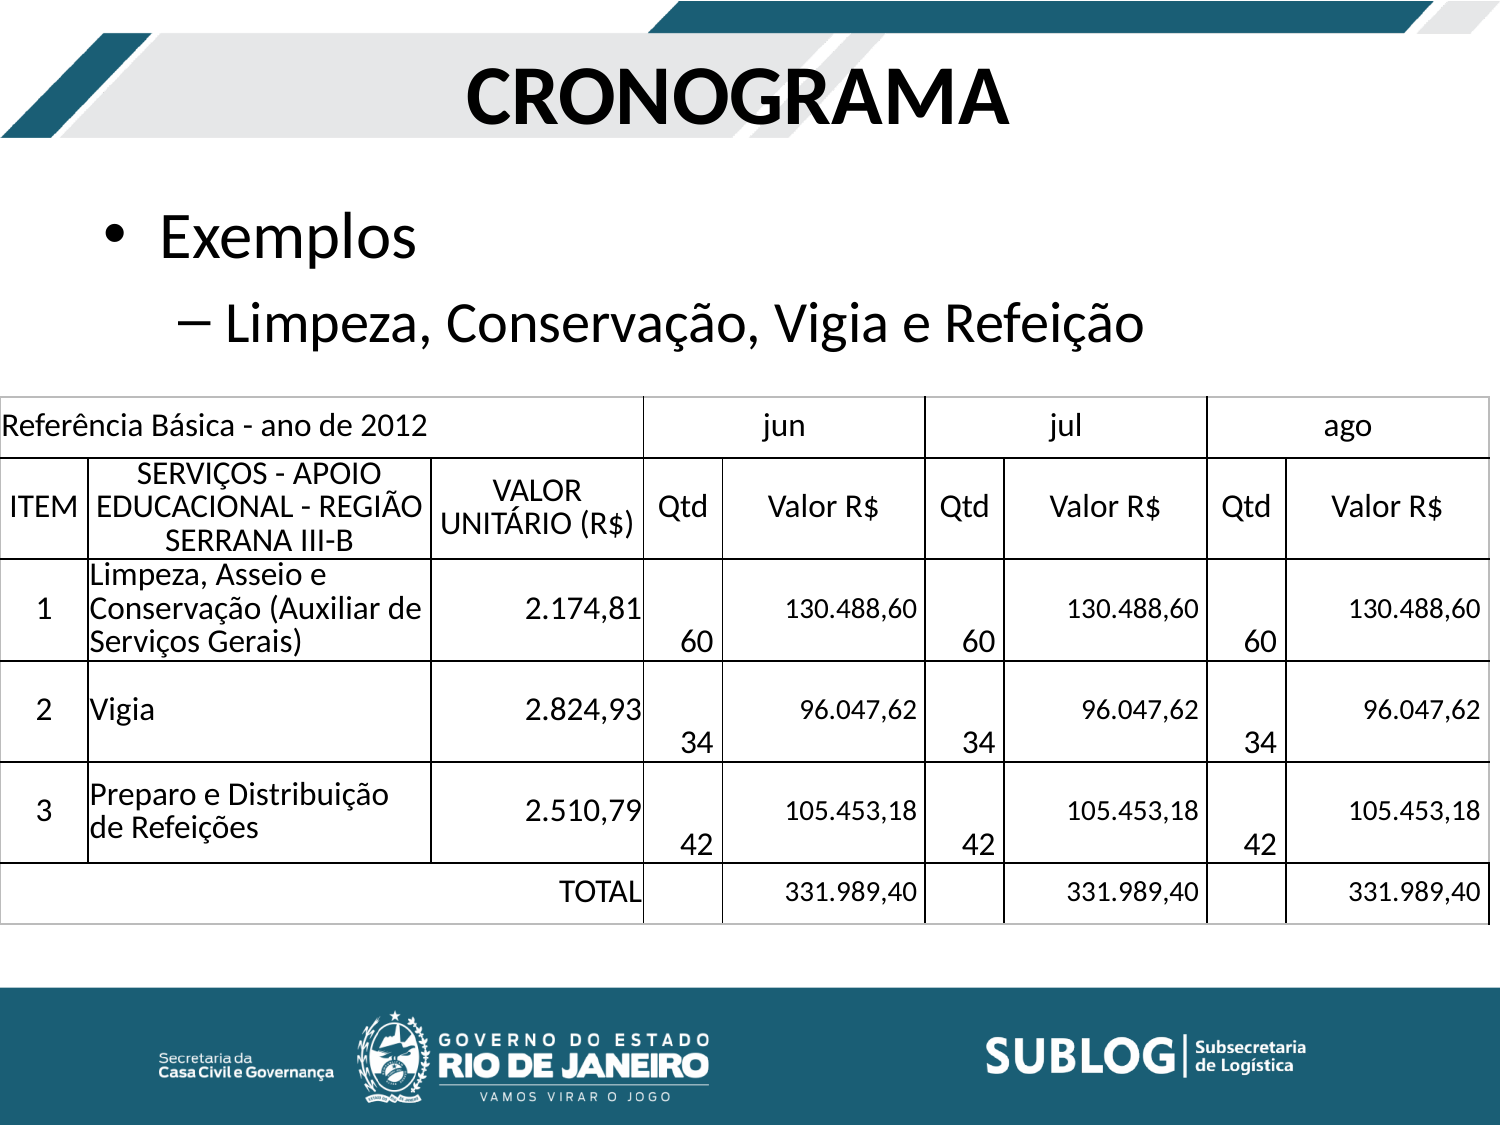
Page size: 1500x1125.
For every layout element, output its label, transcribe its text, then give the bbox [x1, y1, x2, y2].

table_cell ITEM [1, 459, 87, 558]
table_header jul [926, 398, 1206, 457]
table_cell Vigia [89, 662, 430, 761]
list Exemplos Limpeza, Conservação, Vigia e Refeição [88, 925, 1439, 1067]
table_cell 60 [644, 560, 722, 660]
table_cell Valor R$ [723, 459, 924, 558]
table_cell Qtd [644, 459, 722, 558]
table_cell Qtd [926, 459, 1003, 558]
table_cell 34 [644, 662, 722, 761]
table_cell 105.453,18 [1005, 763, 1206, 862]
table_cell 60 [926, 560, 1003, 660]
table_cell Limpeza, Asseio e Conservação (Auxiliar de Serviços Gerais) [89, 560, 430, 660]
title CRONOGRAMA [76, 30, 1400, 149]
table_cell 3 [1, 763, 87, 862]
picture [159, 1067, 709, 1103]
table_cell [926, 864, 1003, 923]
table_cell [1208, 864, 1285, 923]
table_cell 331.989,40 [723, 864, 924, 923]
table_cell TOTAL [1, 864, 643, 923]
table_cell 96.047,62 [723, 662, 924, 761]
table_cell 130.488,60 [1287, 560, 1488, 660]
table_cell 331.989,40 [1287, 864, 1488, 923]
table_cell 34 [926, 662, 1003, 761]
table_cell 34 [1208, 662, 1285, 761]
table_cell 2 [1, 662, 87, 761]
table_cell 2.824,93 [432, 662, 643, 761]
table_cell 42 [644, 763, 722, 862]
table_cell SERVIÇOS - APOIO EDUCACIONAL - REGIÃO SERRANA III-B [89, 459, 430, 558]
picture [986, 1067, 1306, 1078]
table_cell 130.488,60 [1005, 560, 1206, 660]
table_cell Valor R$ [1287, 459, 1488, 558]
table_cell 2.174,81 [432, 560, 643, 660]
table_cell VALOR UNITÁRIO (R$) [432, 459, 643, 558]
table_cell Preparo e Distribuição de Refeições [89, 763, 430, 862]
list Exemplos Limpeza, Conservação, Vigia e Refeição [88, 184, 1439, 396]
table_cell 130.488,60 [723, 560, 924, 660]
table_cell 2.510,79 [432, 763, 643, 862]
table_cell 96.047,62 [1287, 662, 1488, 761]
table_cell 105.453,18 [1287, 763, 1488, 862]
table_header Referência Básica - ano de 2012 [1, 398, 643, 457]
table_cell 331.989,40 [1005, 864, 1206, 923]
table_cell 96.047,62 [1005, 662, 1206, 761]
table_cell Qtd [1208, 459, 1285, 558]
table_cell Valor R$ [1005, 459, 1206, 558]
picture [0, 1, 1500, 138]
table_header ago [1208, 398, 1488, 457]
table_cell [644, 864, 722, 923]
table_cell 105.453,18 [723, 763, 924, 862]
table_cell 42 [926, 763, 1003, 862]
table_cell 1 [1, 560, 87, 660]
table_header jun [644, 398, 924, 457]
table_cell 42 [1208, 763, 1285, 862]
table_cell 60 [1208, 560, 1285, 660]
